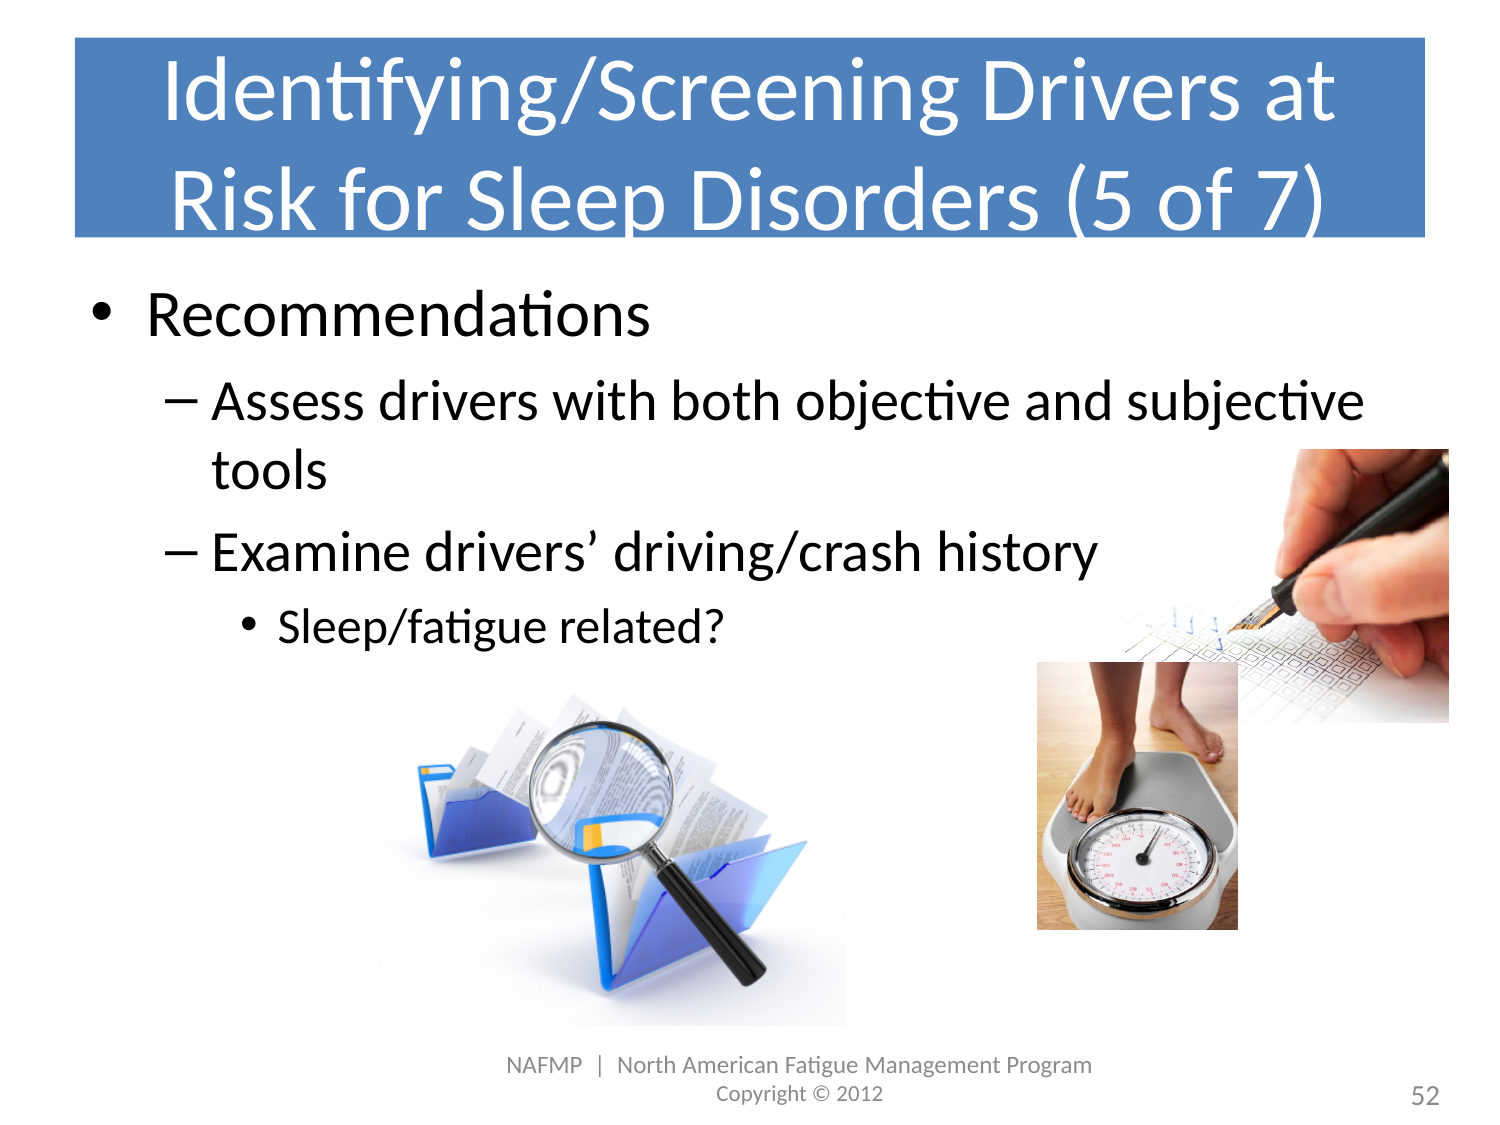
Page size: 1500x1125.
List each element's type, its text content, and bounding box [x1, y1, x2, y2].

picture [362, 662, 846, 1026]
title Identifying/Screening Drivers at Risk for Sleep Disorders (5 of 7) [75, 45, 1425, 233]
list Recommendations Assess drivers with both objective and subjective tools Examine drivers’ driving/crash history Sleep/fatigue related? [75, 262, 1425, 1005]
picture [1037, 449, 1449, 930]
